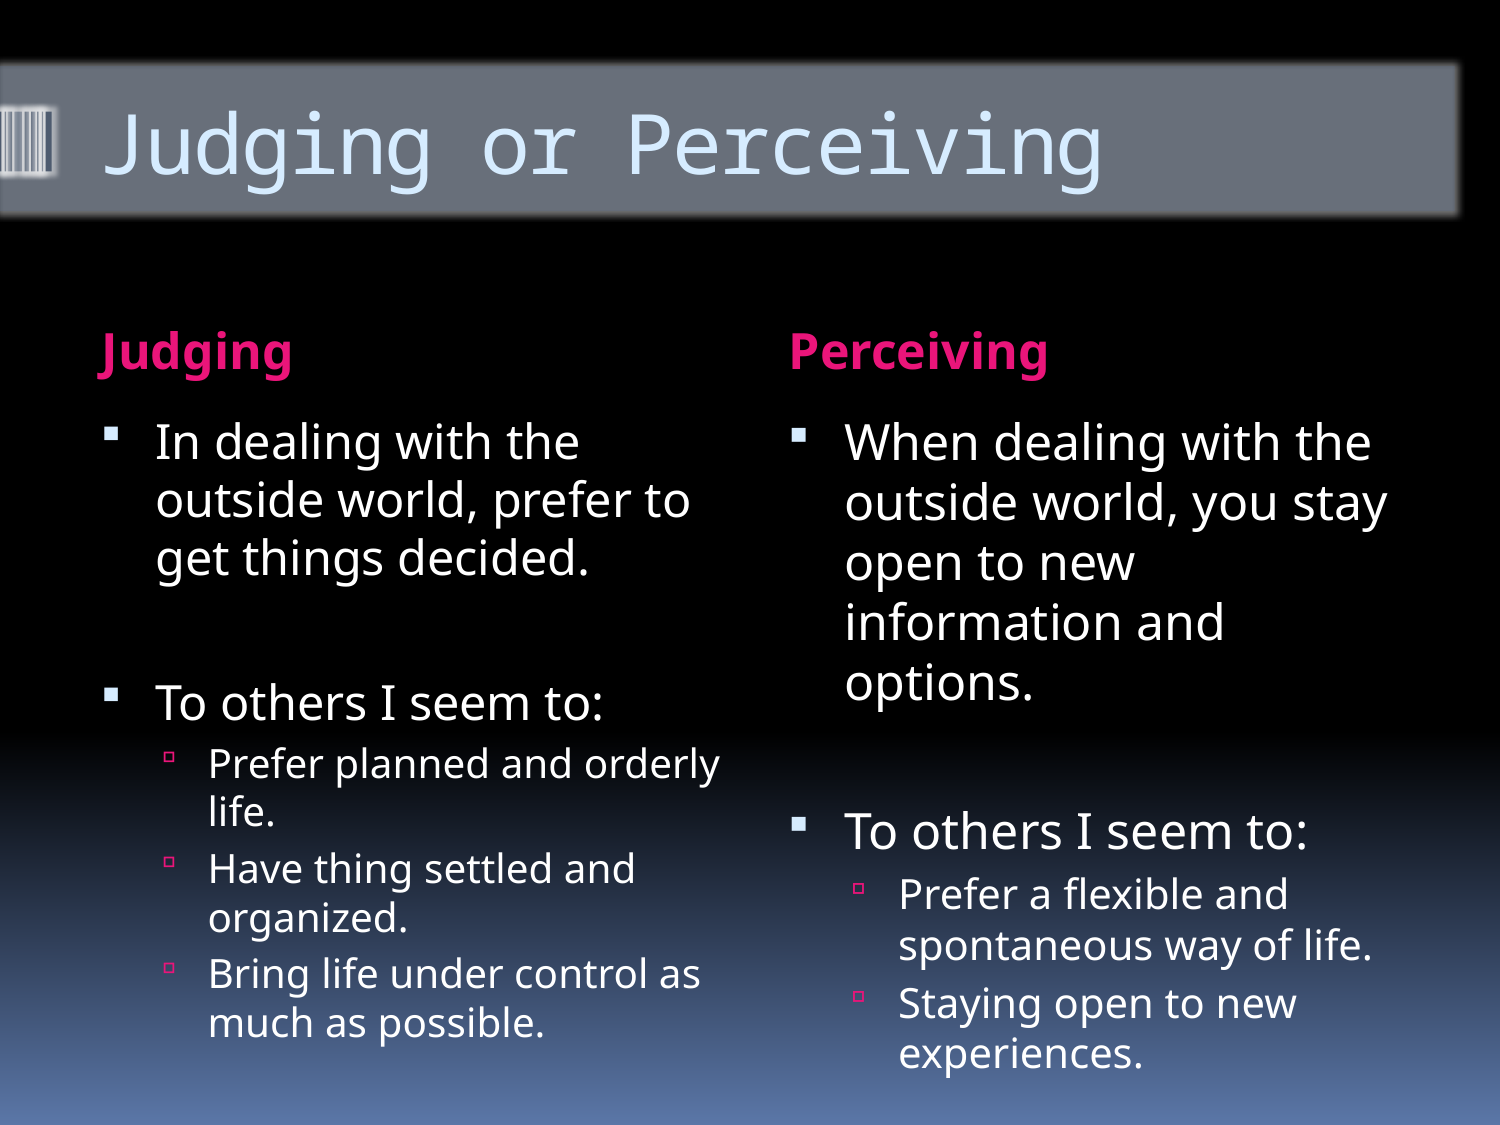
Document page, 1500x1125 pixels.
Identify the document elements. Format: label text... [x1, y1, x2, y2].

list Judging [75, 296, 738, 402]
list In dealing with the outside world, prefer to get things decided. To others I seem to: Prefer planned and orderly life. Have thing settled and organized. Bring life under control as much as possible. [75, 403, 738, 1053]
list When dealing with the outside world, you stay open to new information and options. To others I seem to: Prefer a flexible and spontaneous way of life. Staying open to new experiences. [761, 403, 1425, 1053]
list Perceiving [761, 296, 1425, 402]
title Judging or Perceiving [82, 83, 1358, 234]
